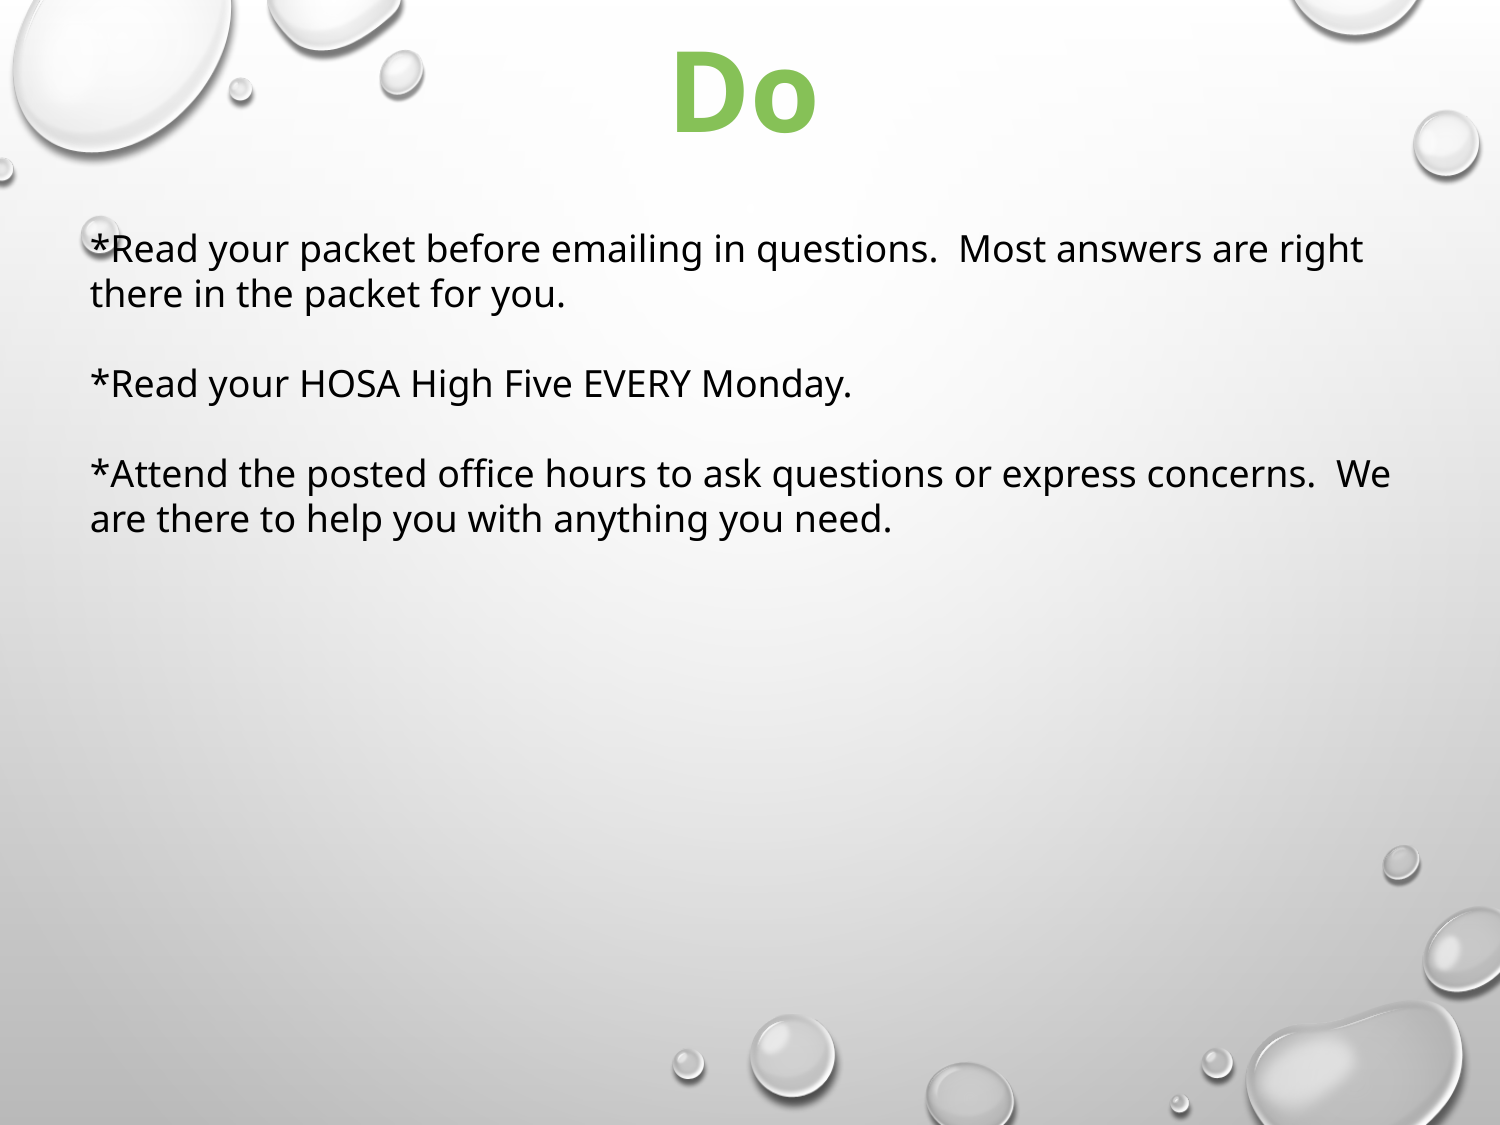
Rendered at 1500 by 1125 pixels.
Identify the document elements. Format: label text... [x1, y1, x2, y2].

picture [0, 0, 1500, 1125]
text_box Do [652, 12, 836, 163]
text_box *Read your packet before emailing in questions. Most answers are right there in the packet for you. *Read your HOSA High Five EVERY Monday. *Attend the posted office hours to ask questions or express concerns. We are there to help you with anything you need. [74, 174, 1425, 728]
